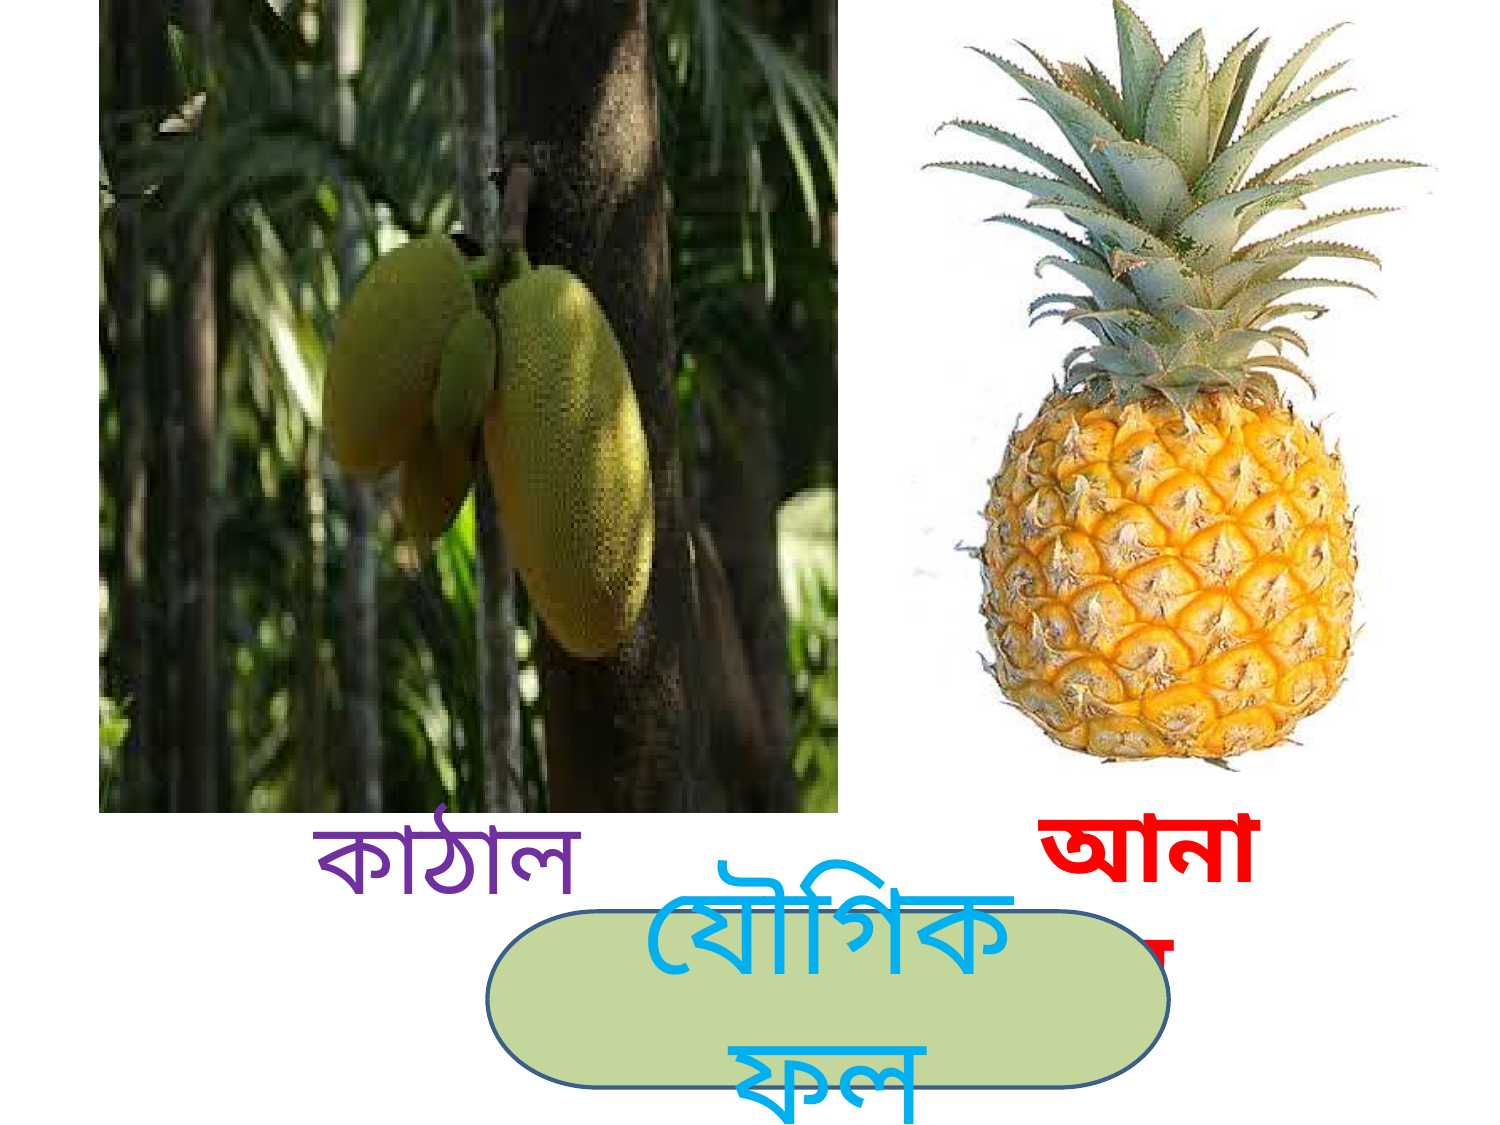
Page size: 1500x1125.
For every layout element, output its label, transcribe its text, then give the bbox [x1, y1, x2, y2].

picture [99, 0, 838, 813]
text_box কাঠাল [299, 821, 613, 923]
text_box আনারস [1024, 780, 1313, 1030]
picture [898, 0, 1439, 772]
text_box যৌগিক ফল [485, 909, 1171, 1090]
